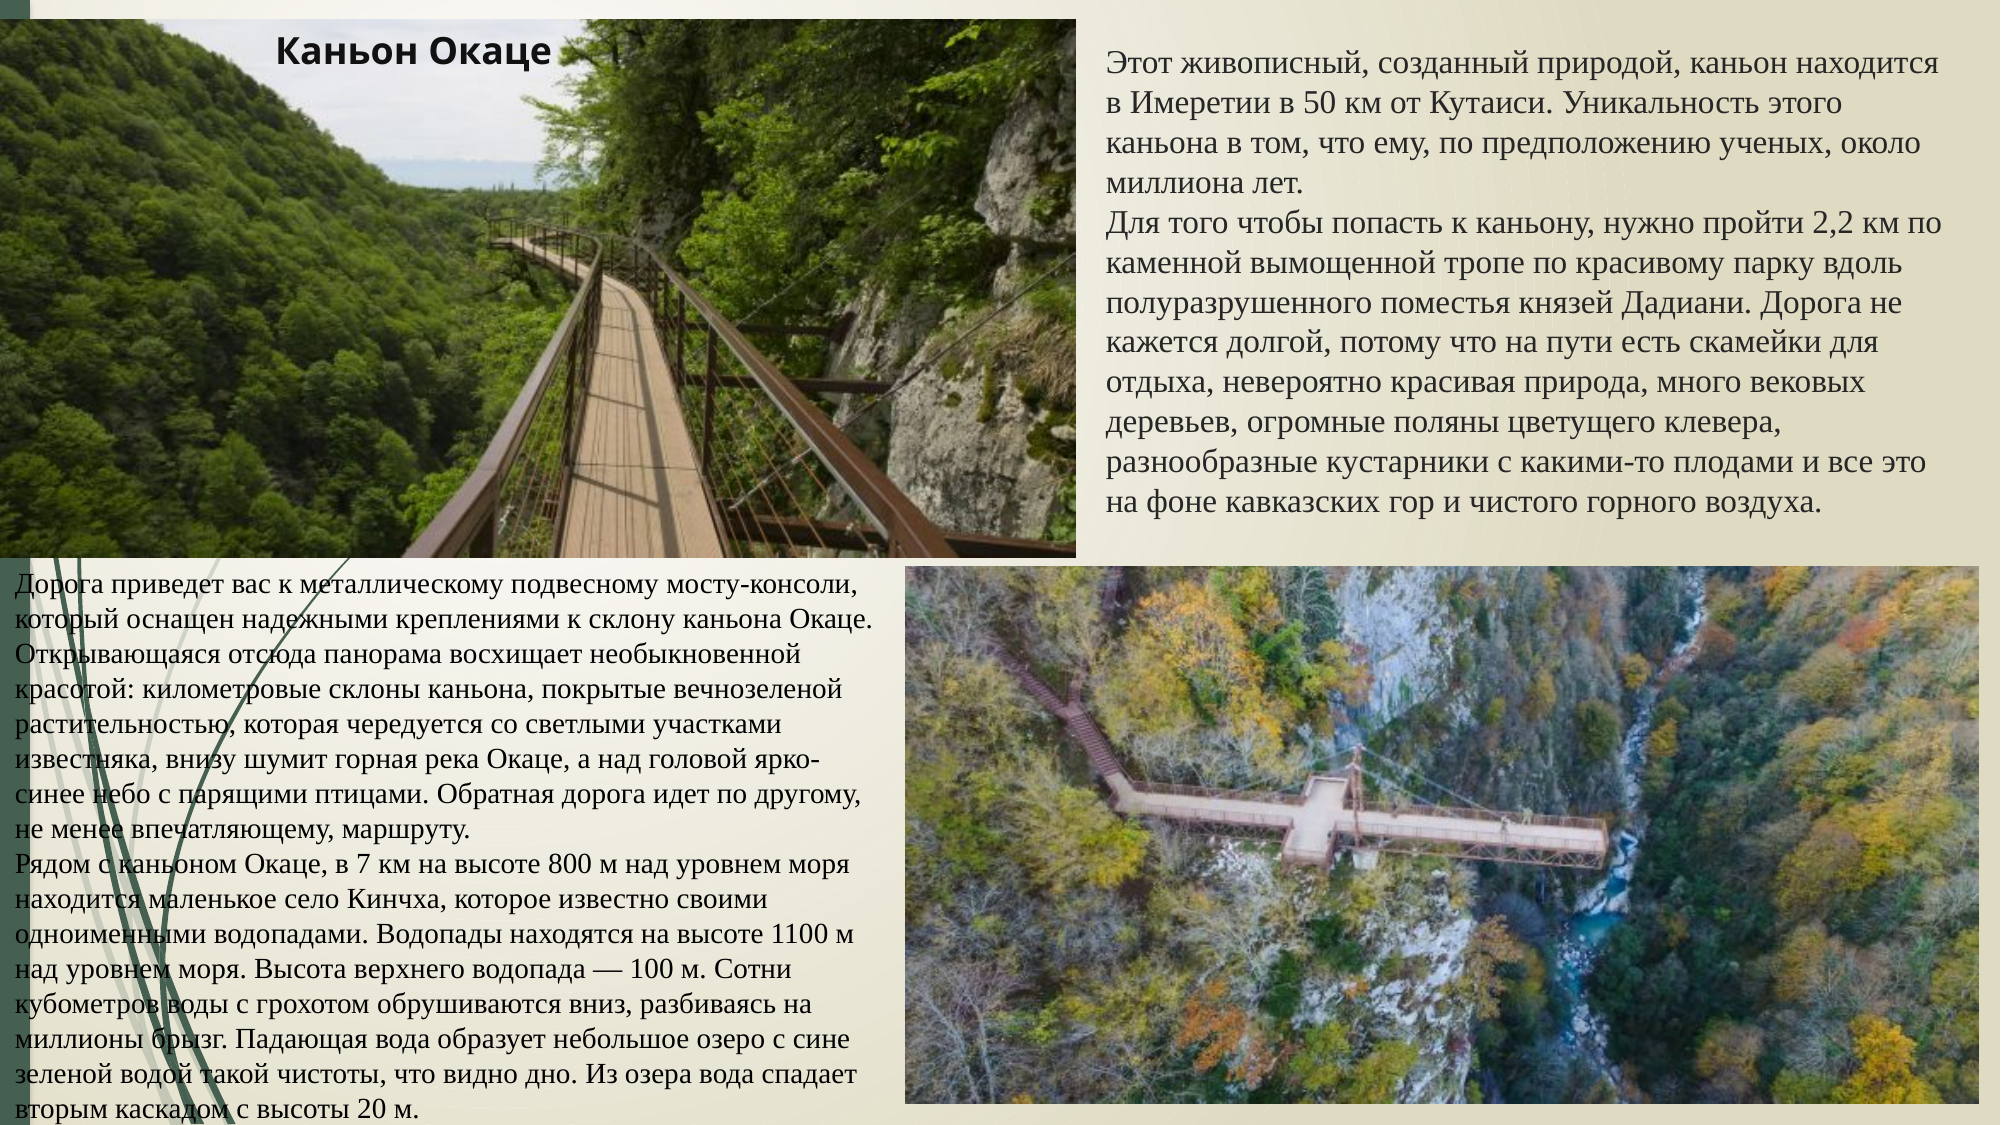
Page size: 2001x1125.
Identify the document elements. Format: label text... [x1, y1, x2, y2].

picture [904, 566, 1979, 1104]
title Этот живописный, созданный природой, каньон находится в Имеретии в 50 км от Кутаиси. Уникальность этого каньона в том, что ему, по предположению ученых, около миллиона лет. Для того чтобы попасть к каньону, нужно пройти 2,2 км по каменной вымощенной тропе по красивому парку вдоль полуразрушенного поместья князей Дадиани. Дорога не кажется долгой, потому что на пути есть скамейки для отдыха, невероятно красивая природа, много вековых деревьев, огромные поляны цветущего клевера, разнообразные кустарники с какими-то плодами и все это на фоне кавказских гор и чистого горного воздуха. [1090, 33, 1979, 536]
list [0, 19, 1076, 558]
text_box Дорога приведет вас к металлическому подвесному мосту-консоли, который оснащен надежными креплениями к склону каньона Окаце. Открывающаяся отсюда панорама восхищает необыкновенной красотой: километровые склоны каньона, покрытые вечнозеленой растительностью, которая чередуется со светлыми участками известняка, внизу шумит горная река Окаце, а над головой ярко-синее небо с парящими птицами. Обратная дорога идет по другому, не менее впечатляющему, маршруту. Рядом с каньоном Окаце, в 7 км на высоте 800 м над уровнем моря находится маленькое село Кинчха, которое известно своими одноименными водопадами. Водопады находятся на высоте 1100 м над уровнем моря. Высота верхнего водопада — 100 м. Сотни кубометров воды с грохотом обрушиваются вниз, разбиваясь на миллионы брызг. Падающая вода образует небольшое озеро с сине зеленой водой такой чистоты, что видно дно. Из озера вода спадает вторым каскадом с высоты 20 м. [0, 565, 906, 1125]
